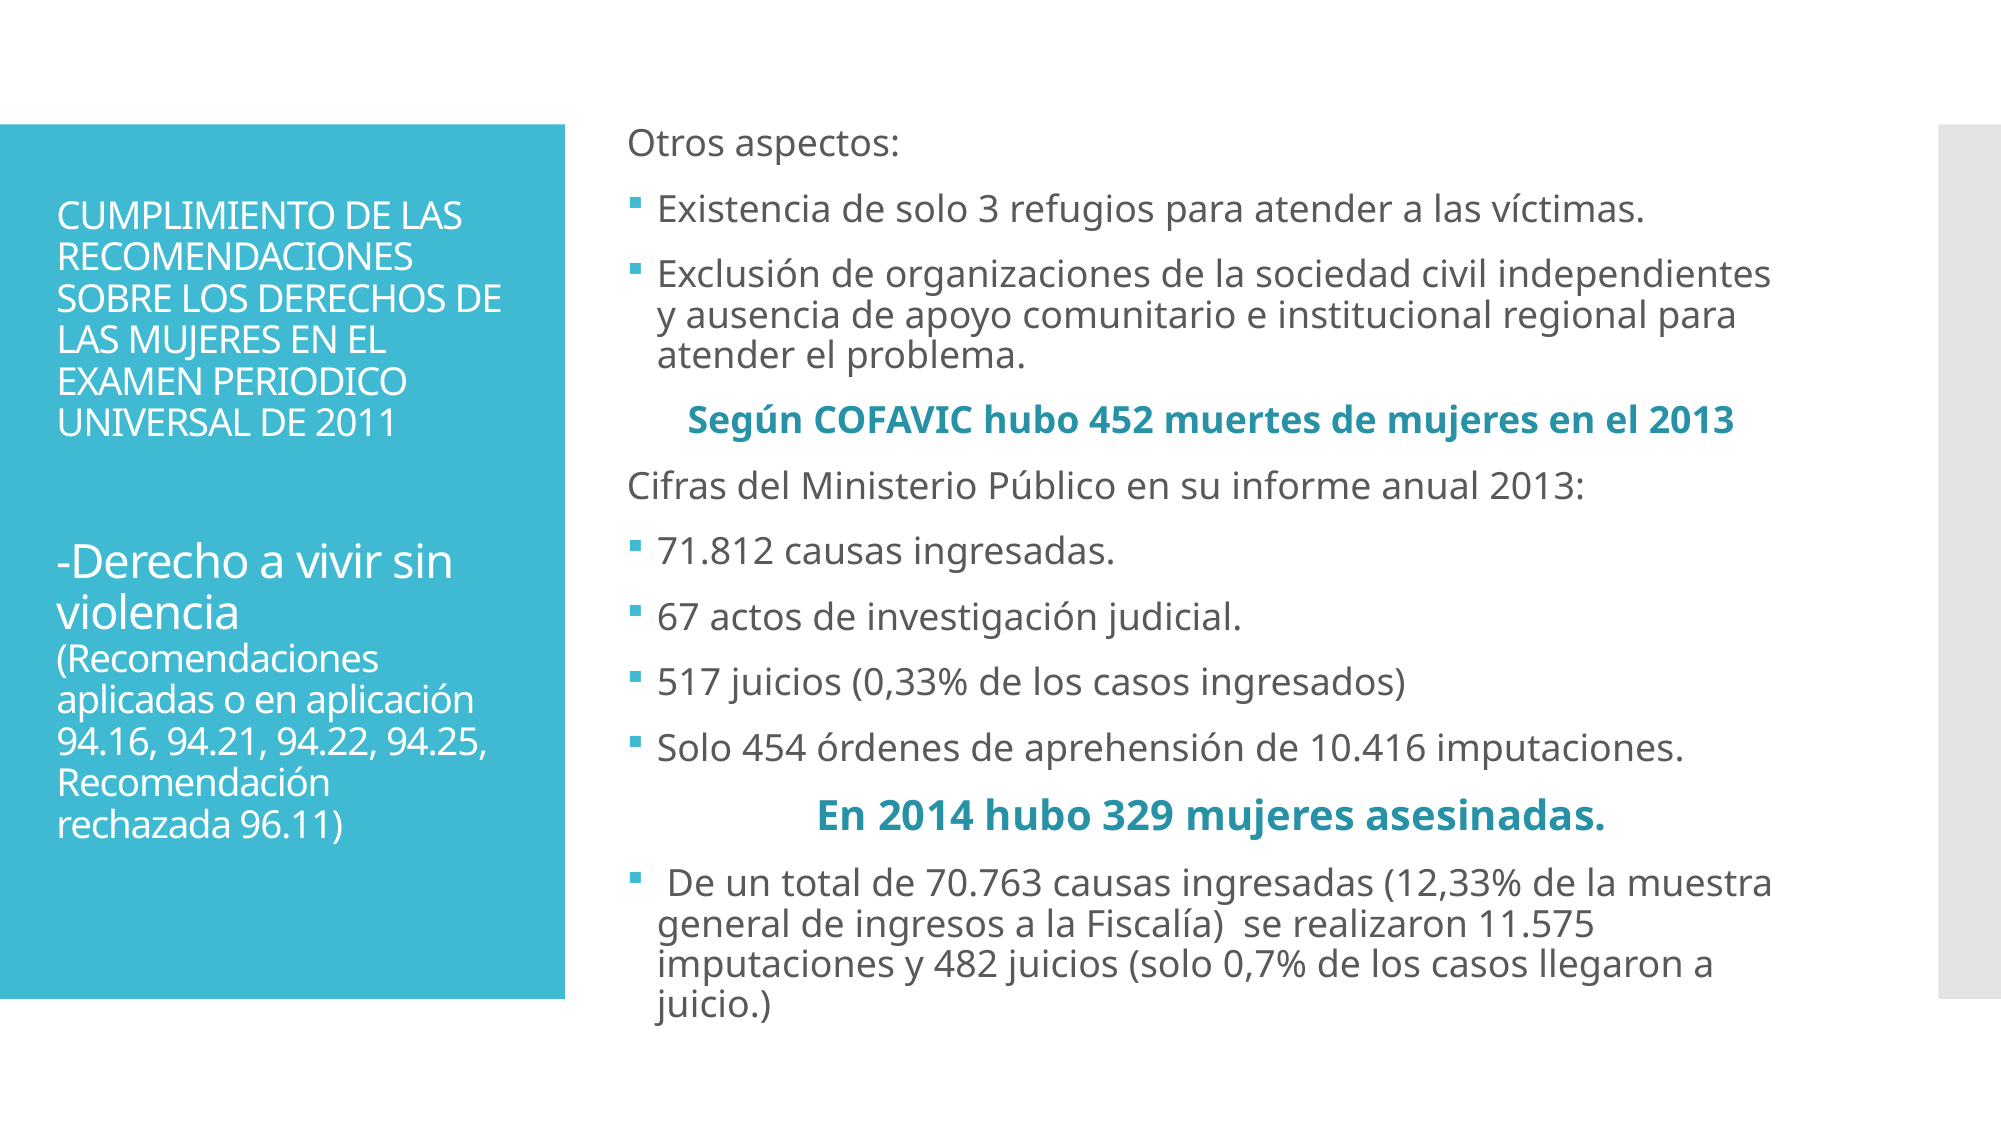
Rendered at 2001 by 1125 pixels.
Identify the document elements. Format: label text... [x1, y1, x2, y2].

title CUMPLIMIENTO DE LAS RECOMENDACIONES SOBRE LOS DERECHOS DE LAS MUJERES EN EL EXAMEN PERIODICO UNIVERSAL DE 2011 -Derecho a vivir sin violencia (Recomendaciones aplicadas o en aplicación 94.16, 94.21, 94.22, 94.25, Recomendación rechazada 96.11) [41, 184, 525, 967]
list Otros aspectos: Existencia de solo 3 refugios para atender a las víctimas. Exclusión de organizaciones de la sociedad civil independientes y ausencia de apoyo comunitario e institucional regional para atender el problema. Según COFAVIC hubo 452 muertes de mujeres en el 2013 Cifras del Ministerio Público en su informe anual 2013: 71.812 causas ingresadas. 67 actos de investigación judicial. 517 juicios (0,33% de los casos ingresados) Solo 454 órdenes de aprehensión de 10.416 imputaciones. En 2014 hubo 329 mujeres asesinadas. De un total de 70.763 causas ingresadas (12,33% de la muestra general de ingresos a la Fiscalía) se realizaron 11.575 imputaciones y 482 juicios (solo 0,7% de los casos llegaron a juicio.) [611, 102, 1812, 1049]
